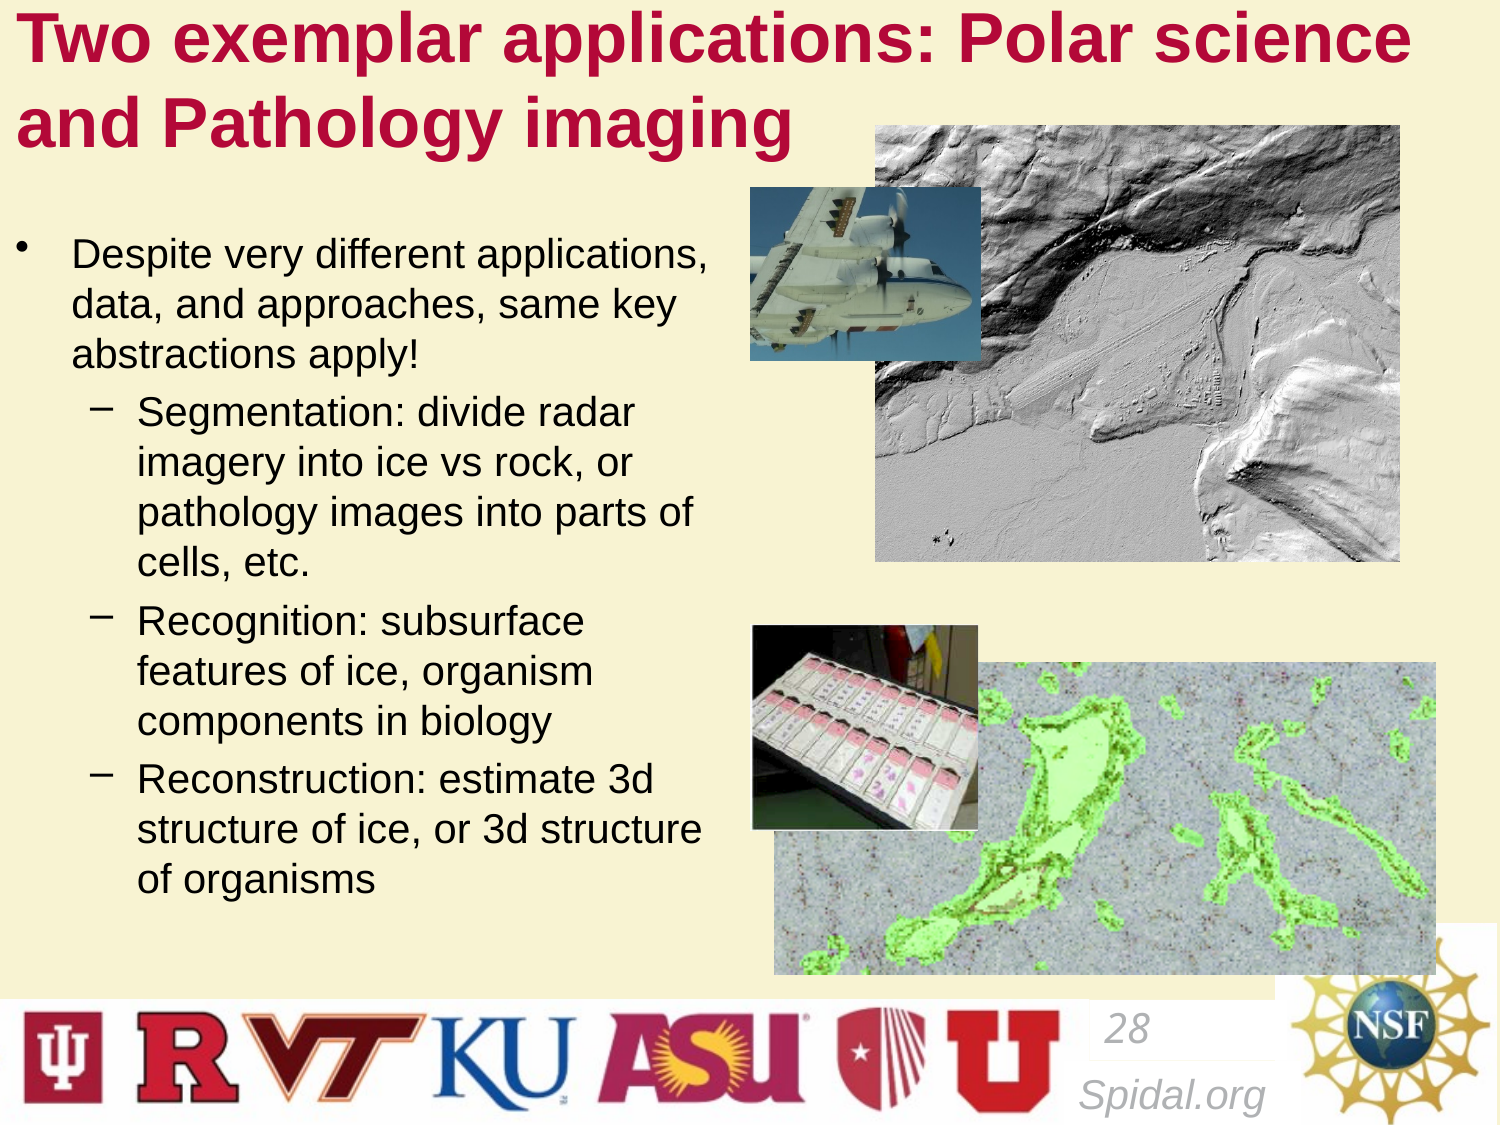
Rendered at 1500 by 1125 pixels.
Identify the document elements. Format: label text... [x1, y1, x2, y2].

picture [0, 999, 1089, 1125]
picture [749, 624, 1497, 1125]
picture [749, 124, 1401, 562]
title Two exemplar applications: Polar science and Pathology imaging [1, 7, 1478, 145]
list Despite very different applications, data, and approaches, same key abstractions apply! Segmentation: divide radar imagery into ice vs rock, or pathology images into parts of cells, etc. Recognition: subsurface features of ice, organism components in biology Reconstruction: estimate 3d structure of ice, or 3d structure of organisms [0, 219, 738, 924]
